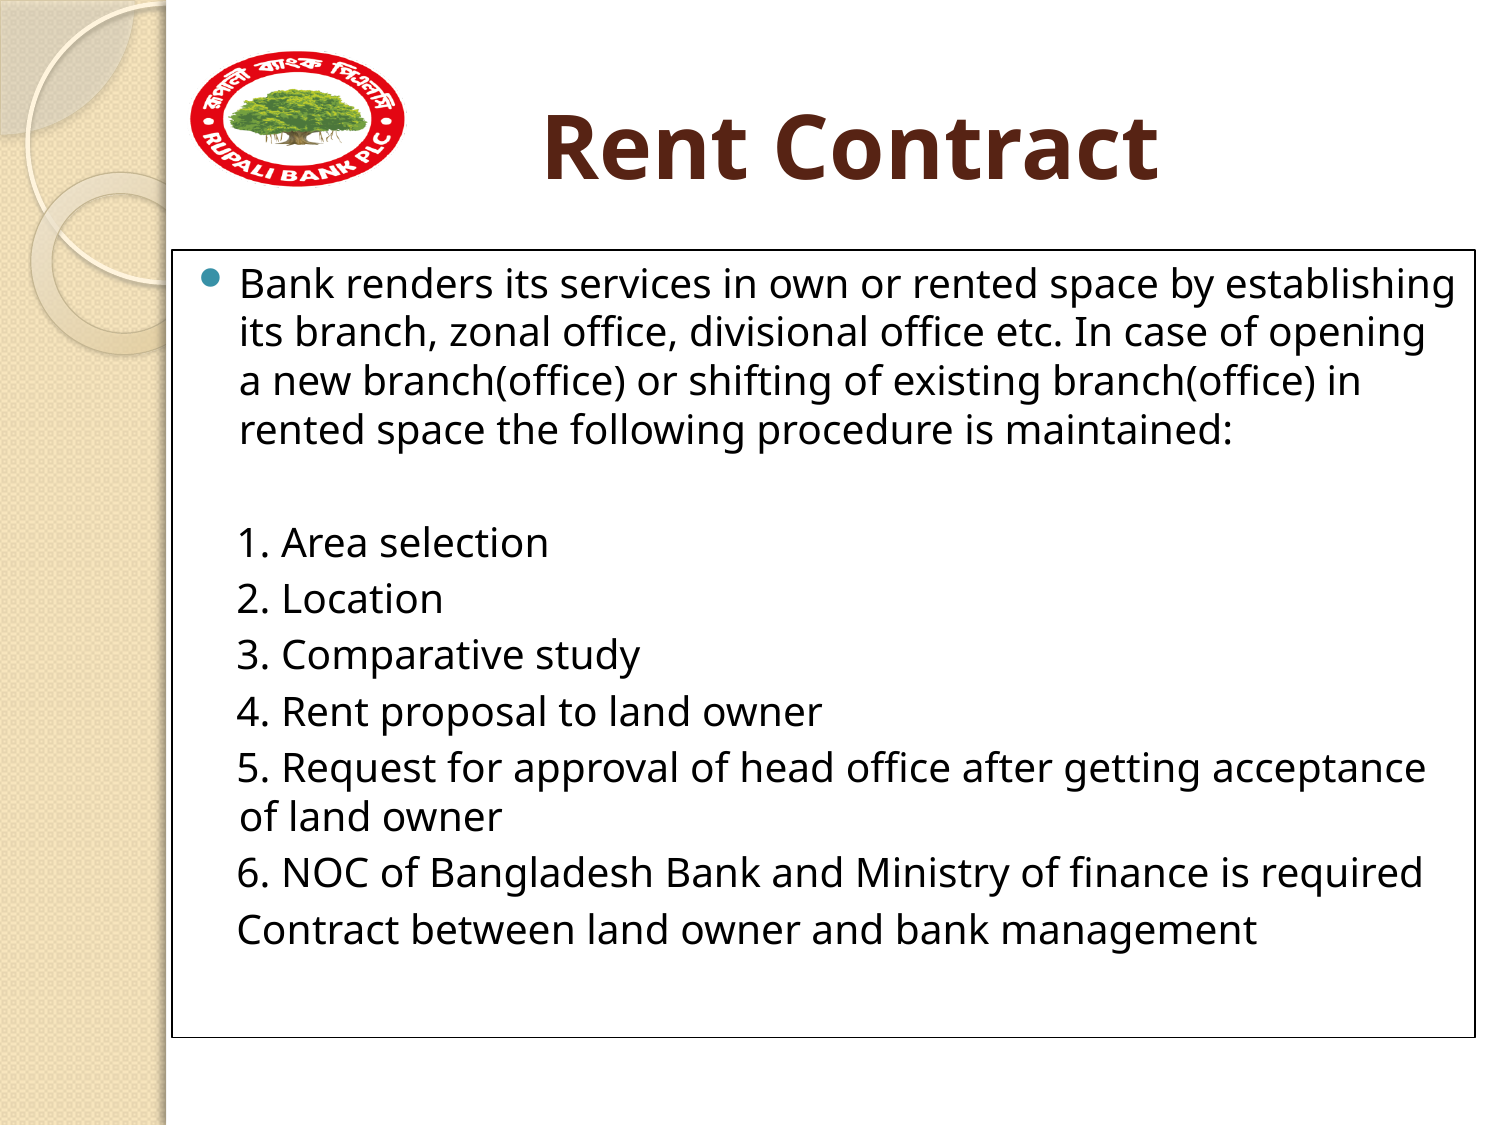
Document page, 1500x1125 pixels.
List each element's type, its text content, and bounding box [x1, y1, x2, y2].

title Rent Contract [235, 50, 1466, 238]
picture [187, 49, 413, 188]
list Bank renders its services in own or rented space by establishing its branch, zonal office, divisional office etc. In case of opening a new branch(office) or shifting of existing branch(office) in rented space the following procedure is maintained: 1. Area selection 2. Location 3. Comparative study 4. Rent proposal to land owner 5. Request for approval of head office after getting acceptance of land owner 6. NOC of Bangladesh Bank and Ministry of finance is required Contract between land owner and bank management [172, 249, 1475, 1038]
